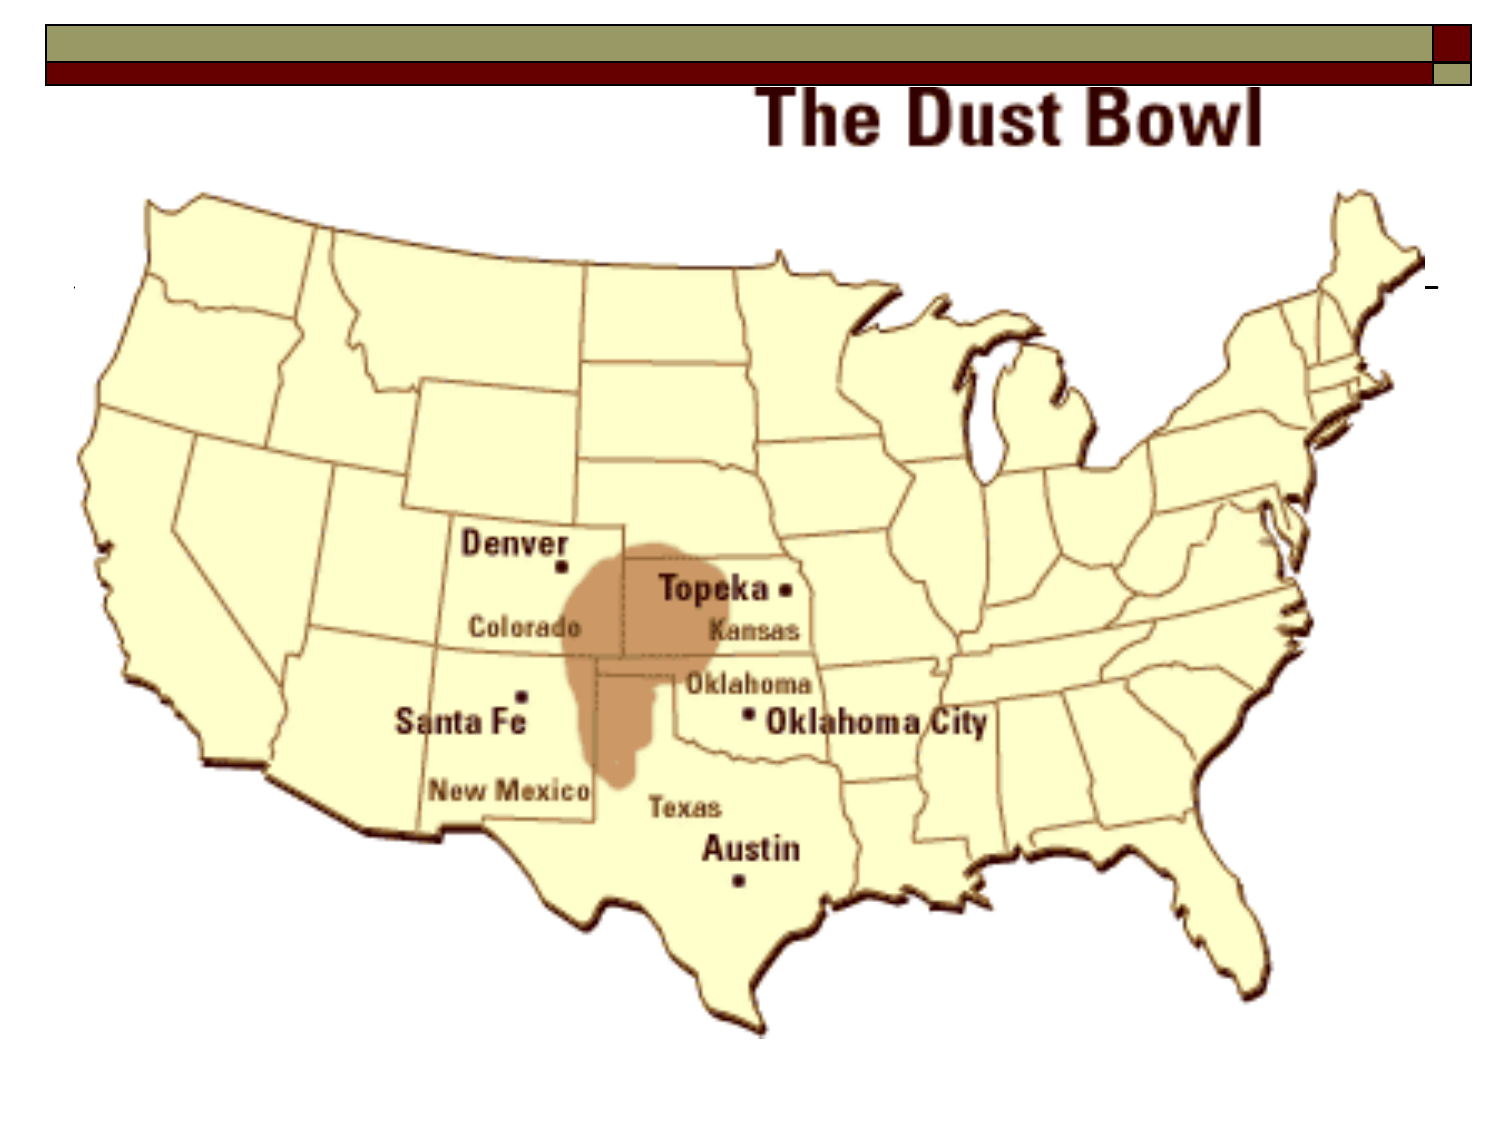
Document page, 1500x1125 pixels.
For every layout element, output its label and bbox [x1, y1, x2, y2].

picture [74, 87, 1426, 1040]
